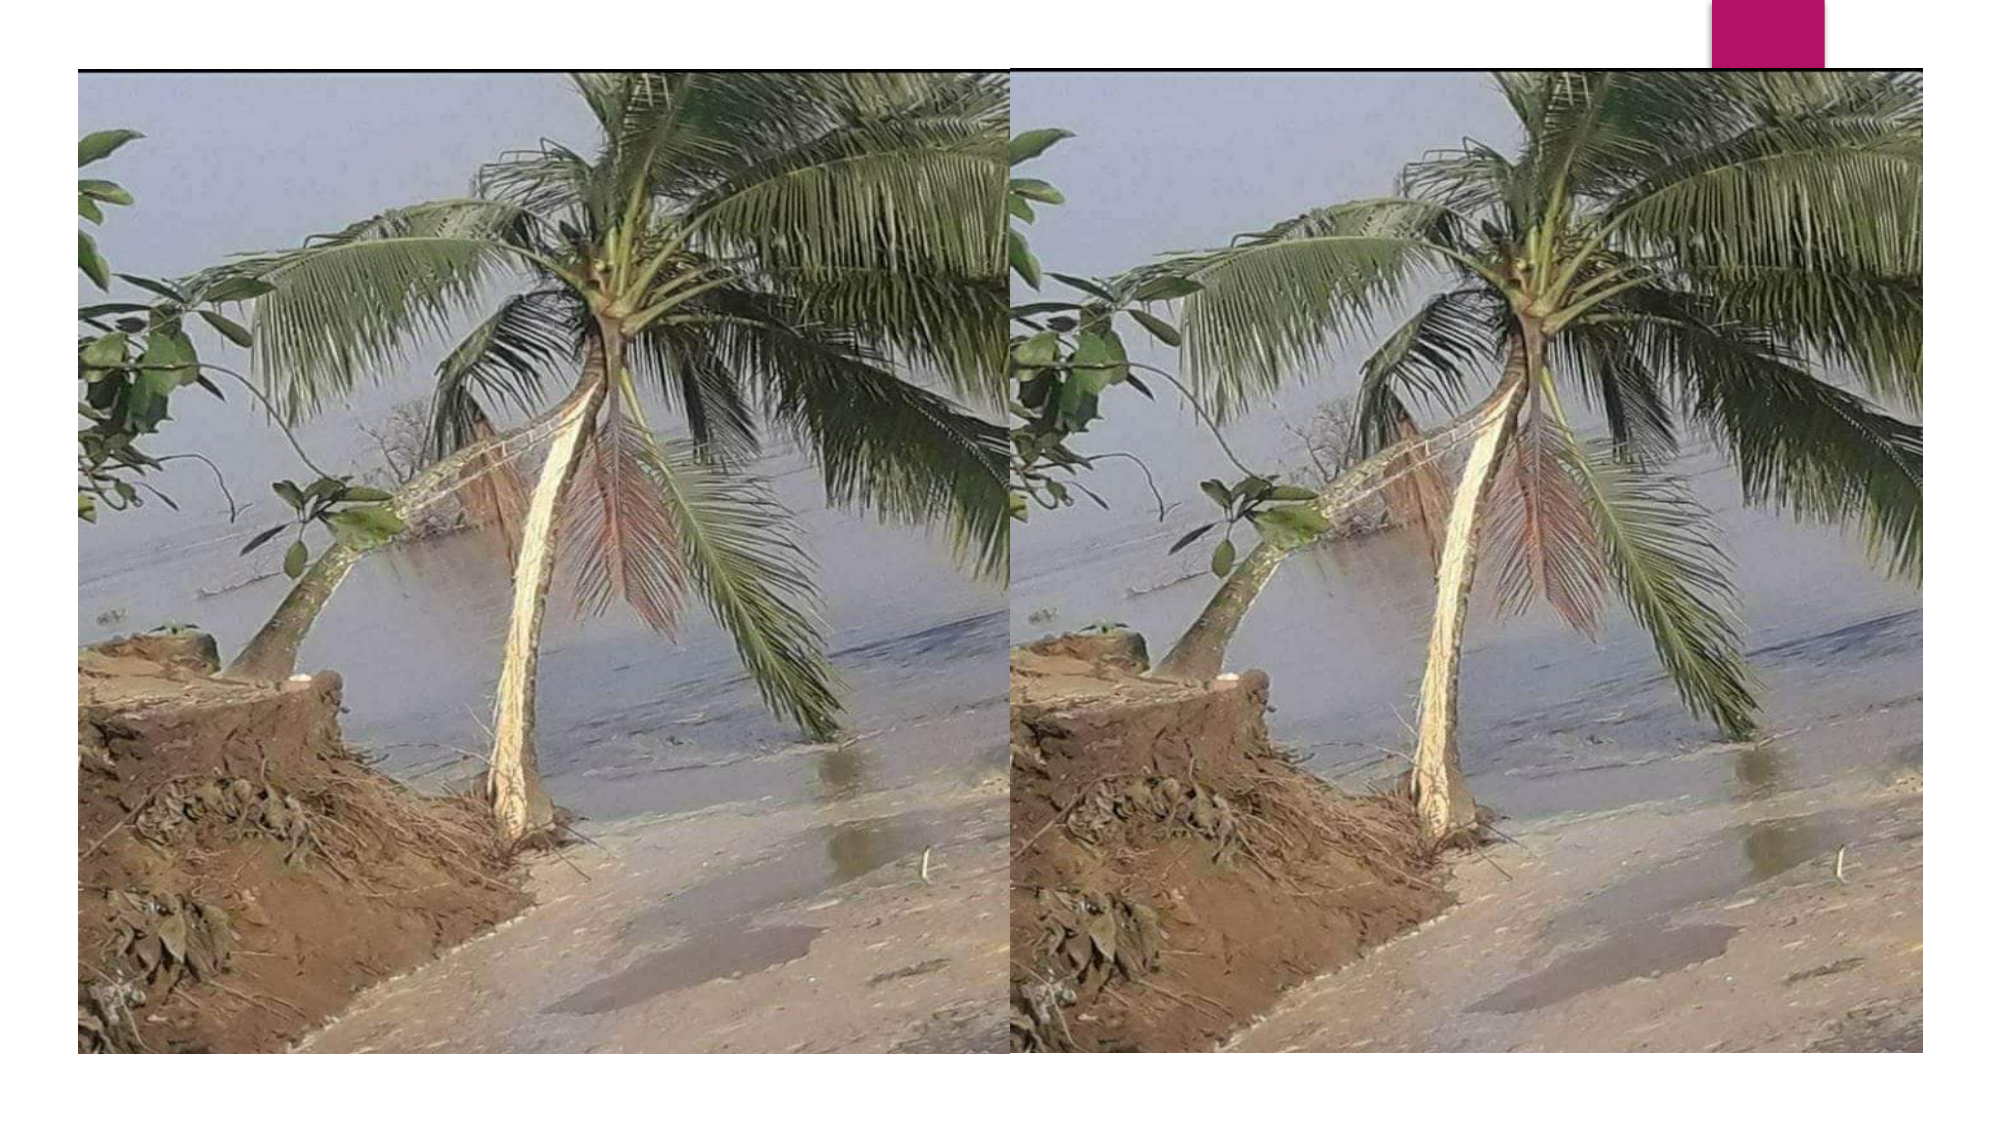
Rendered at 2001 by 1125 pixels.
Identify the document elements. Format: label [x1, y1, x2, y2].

picture [77, 68, 1924, 1055]
